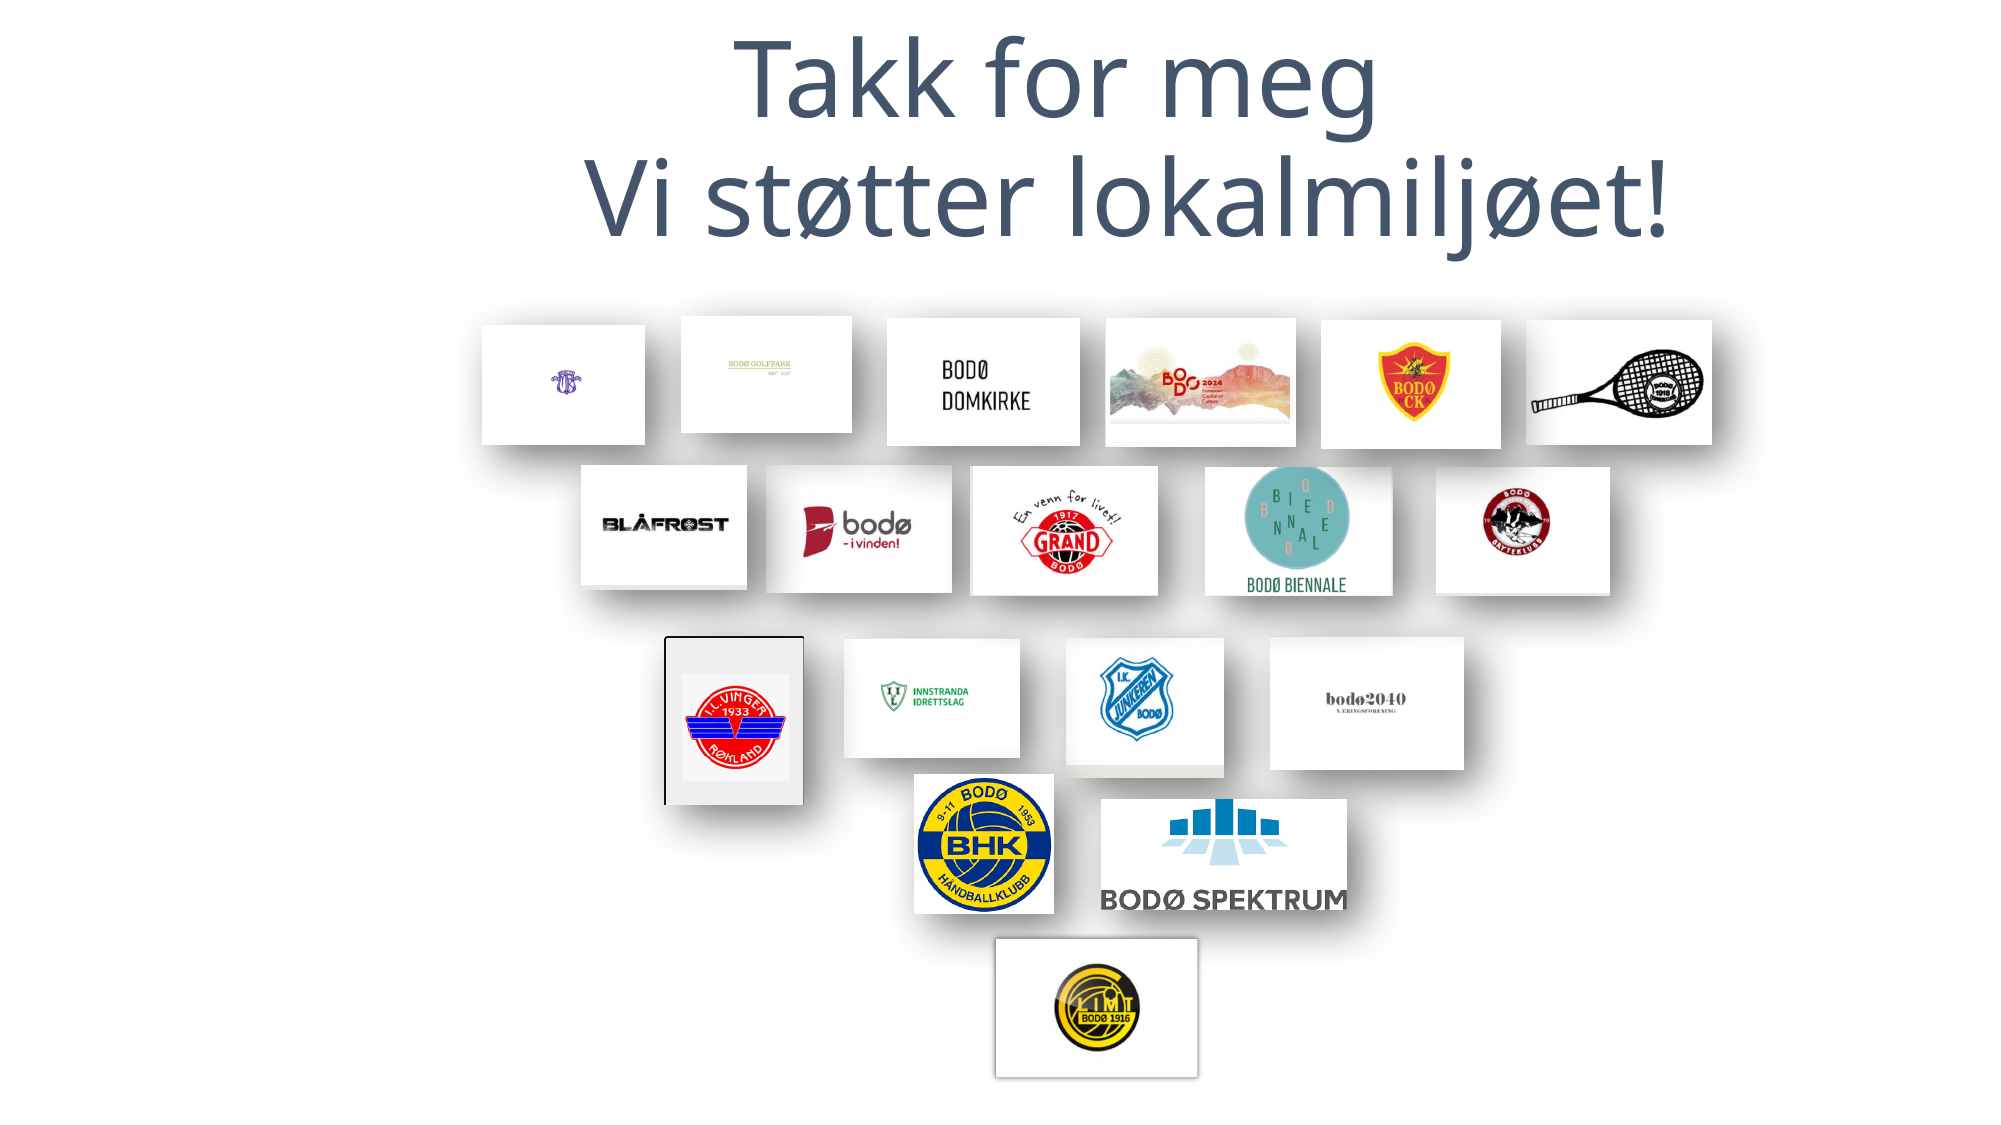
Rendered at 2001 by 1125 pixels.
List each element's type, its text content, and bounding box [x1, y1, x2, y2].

picture [1526, 320, 1712, 445]
picture [765, 465, 952, 593]
picture [581, 465, 748, 590]
picture [1321, 320, 1501, 449]
picture [987, 930, 1206, 1086]
picture [681, 316, 852, 433]
picture [1436, 467, 1610, 596]
picture [664, 636, 804, 805]
picture [887, 318, 1080, 446]
picture [844, 638, 1020, 758]
text_box Vi støtter lokalmiljøet! [584, 129, 2000, 259]
picture [482, 325, 645, 445]
text_box Takk for meg [733, 11, 1853, 141]
picture [1105, 318, 1296, 447]
picture [914, 774, 1054, 914]
picture [970, 466, 1158, 596]
picture [1066, 638, 1224, 778]
picture [1270, 636, 1464, 770]
picture [1101, 799, 1347, 910]
picture [1205, 467, 1393, 596]
